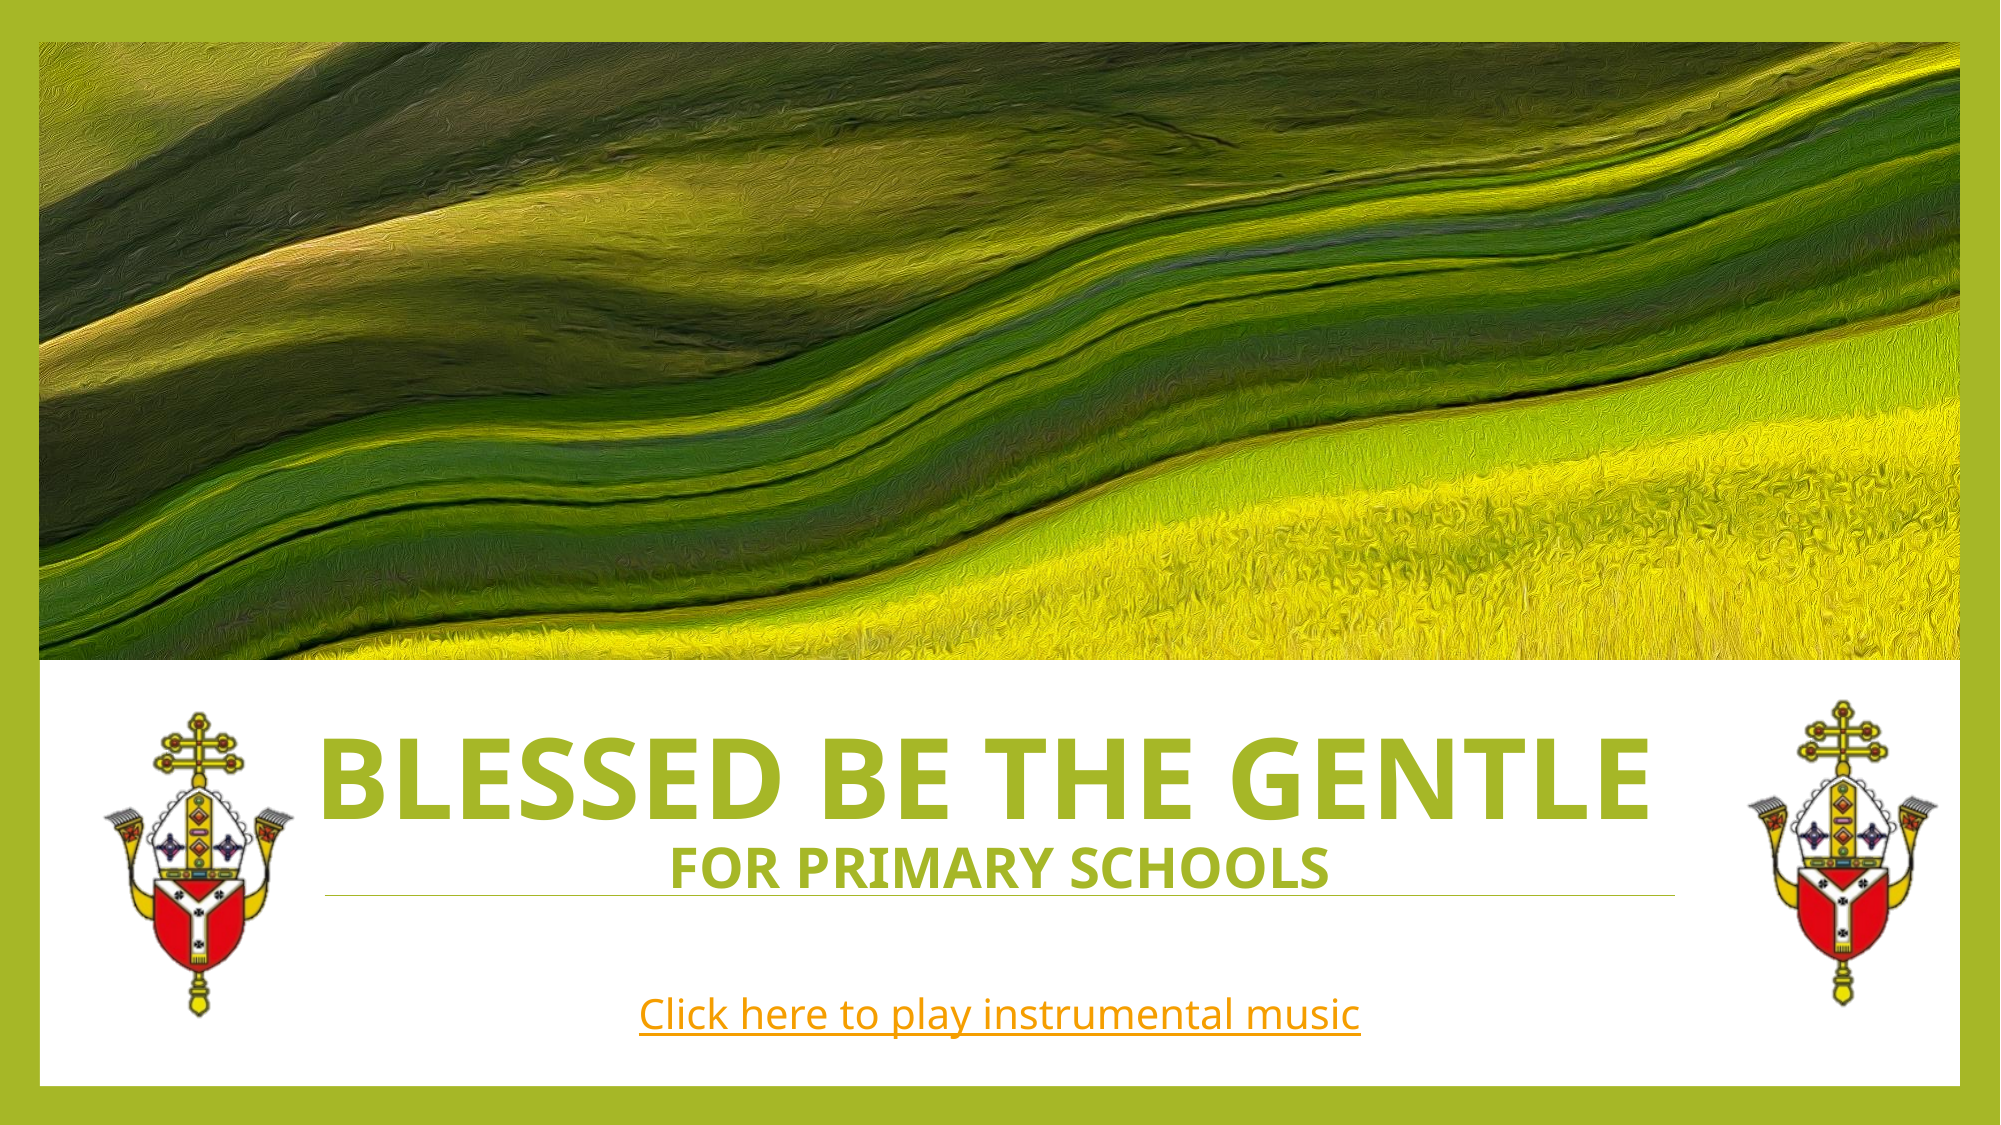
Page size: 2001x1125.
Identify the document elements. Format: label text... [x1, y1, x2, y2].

picture [81, 700, 304, 1026]
subtitle Click here to play instrumental music [280, 980, 1719, 1073]
text_box [0, 0, 2000, 1125]
picture [39, 41, 1961, 660]
title Blessed be the gentle For primary schools [182, 690, 1724, 908]
text_box [38, 671, 1961, 1088]
picture [1726, 689, 1948, 1015]
